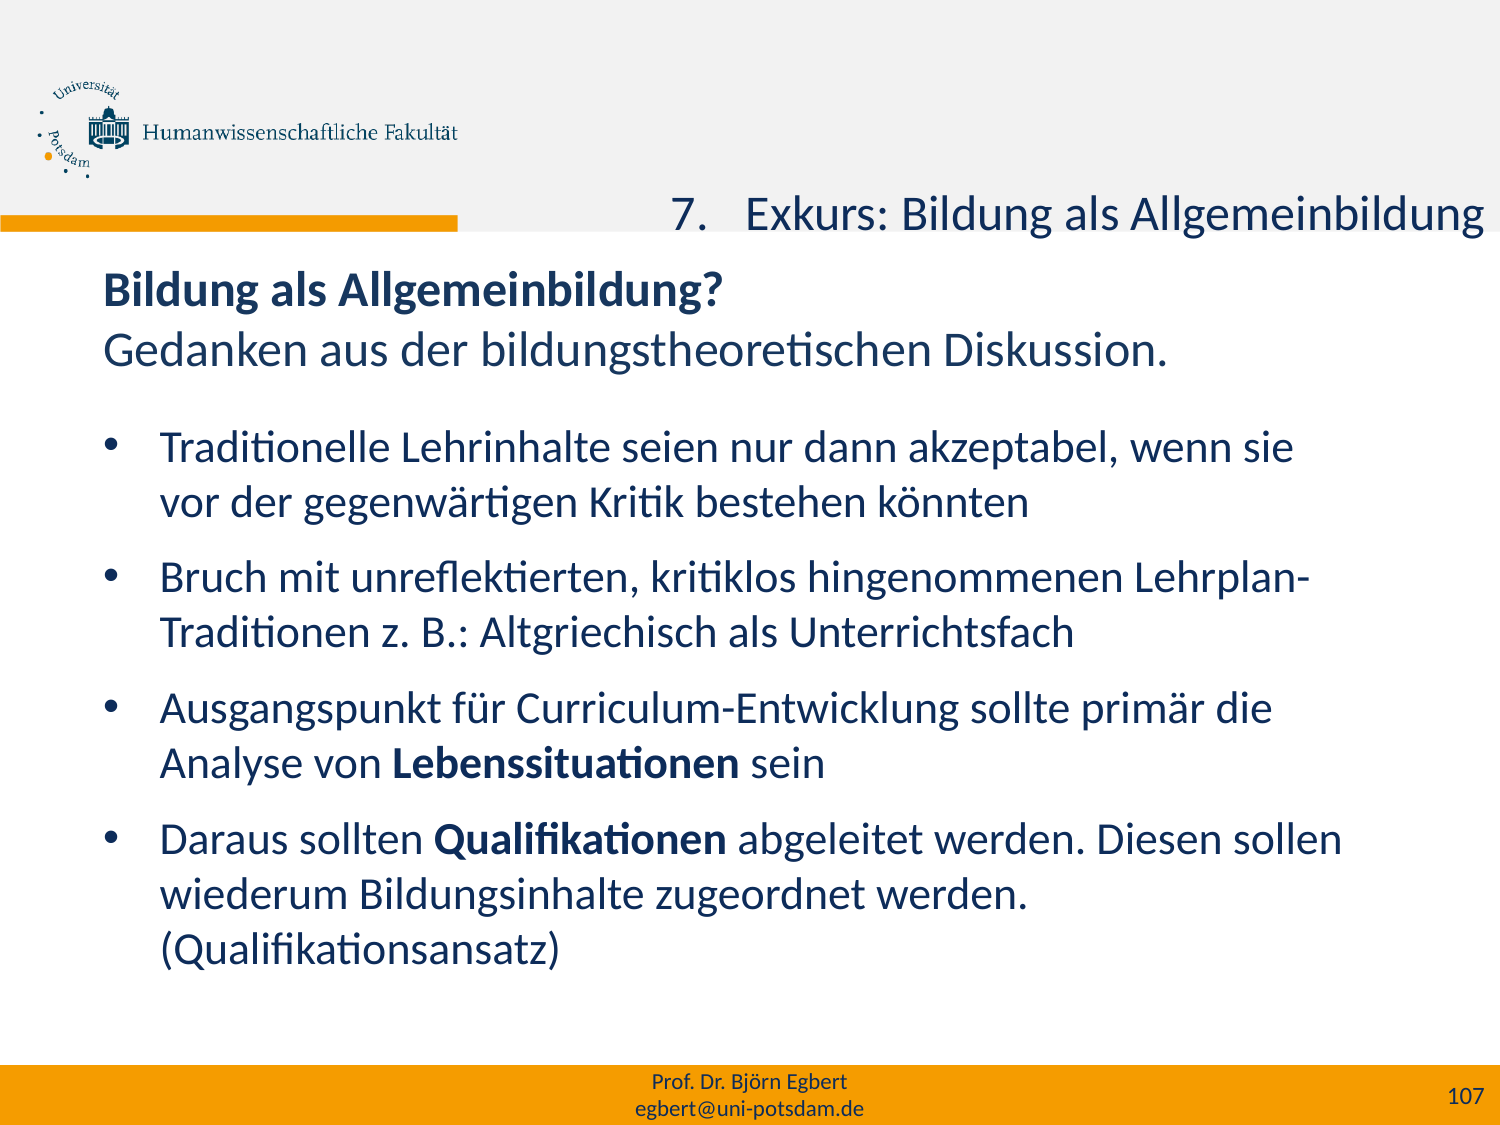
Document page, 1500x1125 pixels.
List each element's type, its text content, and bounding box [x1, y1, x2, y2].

text_box Bildung als Allgemeinbildung? Gedanken aus der bildungstheoretischen Diskussion. [88, 249, 1365, 385]
text_box Traditionelle Lehrinhalte seien nur dann akzeptabel, wenn sie vor der gegenwärtigen Kritik bestehen könnten Bruch mit unreflektierten, kritiklos hingenommenen Lehrplan-Traditionen z. B.: Altgriechisch als Unterrichtsfach Ausgangspunkt für Curriculum-Entwicklung sollte primär die Analyse von Lebenssituationen sein Daraus sollten Qualifikationen abgeleitet werden. Diesen sollen wiederum Bildungsinhalte zugeordnet werden. (Qualifikationsansatz) [88, 408, 1365, 981]
text_box 107 [1162, 1064, 1500, 1125]
text_box Exkurs: Bildung als Allgemeinbildung [206, 172, 1500, 244]
picture [0, 81, 463, 232]
text_box Prof. Dr. Björn Egbert egbert@uni-potsdam.de [620, 1058, 880, 1125]
